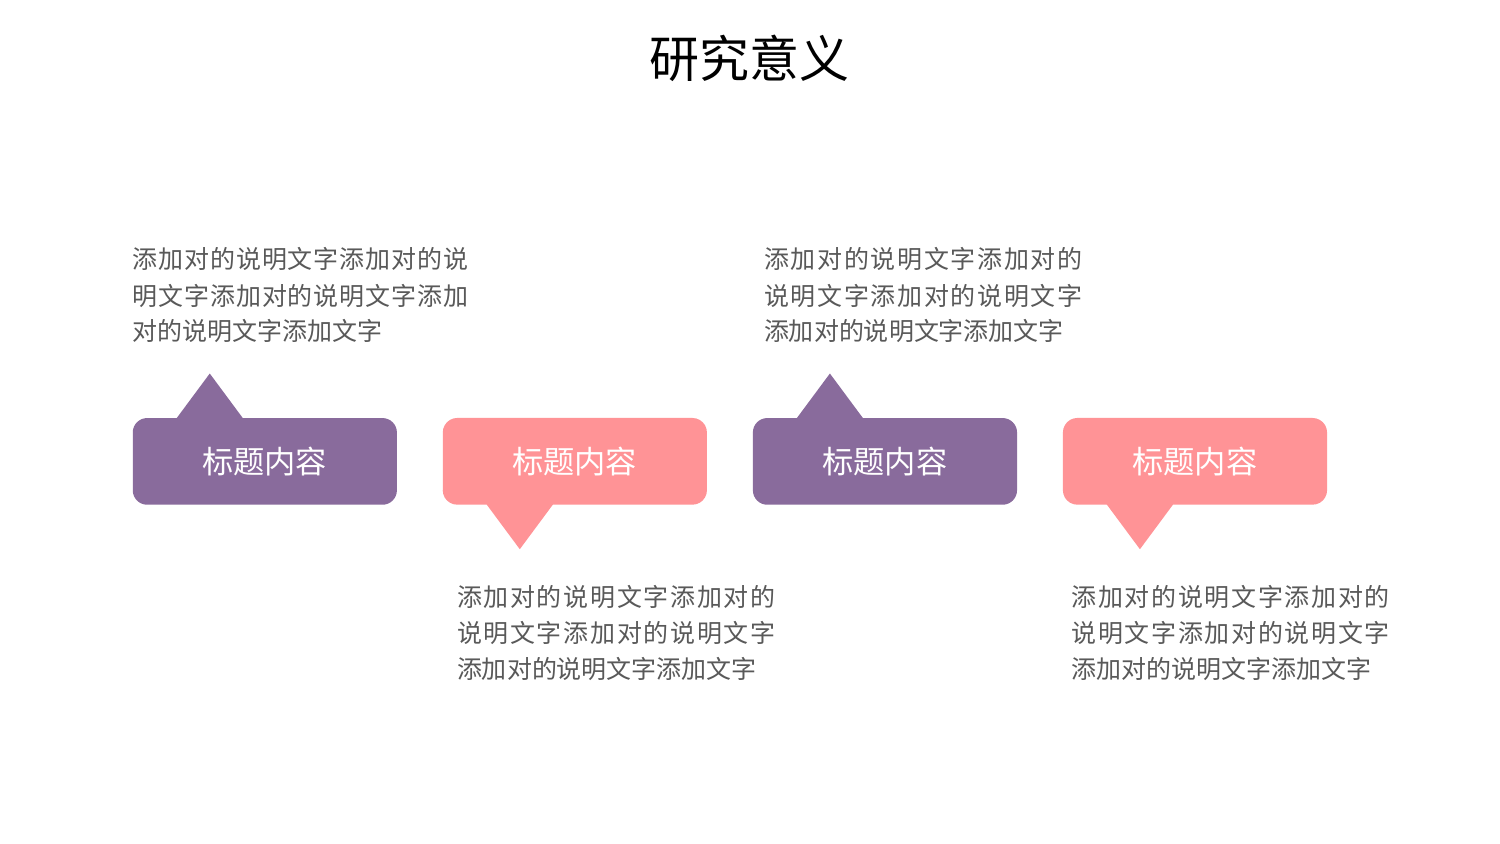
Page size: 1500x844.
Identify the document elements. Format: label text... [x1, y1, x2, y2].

text_box 标题内容 [130, 399, 400, 507]
text_box 标题内容 [440, 415, 710, 516]
text_box 研究意义 [634, 20, 866, 95]
text_box 标题内容 [750, 399, 1020, 507]
text_box 添加对的说明文字添加对的说明文字添加对的说明文字添加对的说明文字添加文字 [123, 185, 478, 399]
text_box 标题内容 [1060, 415, 1330, 516]
text_box 添加对的说明文字添加对的说明文字添加对的说明文字添加对的说明文字添加文字 [755, 185, 1092, 399]
text_box 添加对的说明文字添加对的说明文字添加对的说明文字添加对的说明文字添加文字 [448, 516, 785, 743]
text_box 添加对的说明文字添加对的说明文字添加对的说明文字添加对的说明文字添加文字 [1062, 516, 1399, 743]
